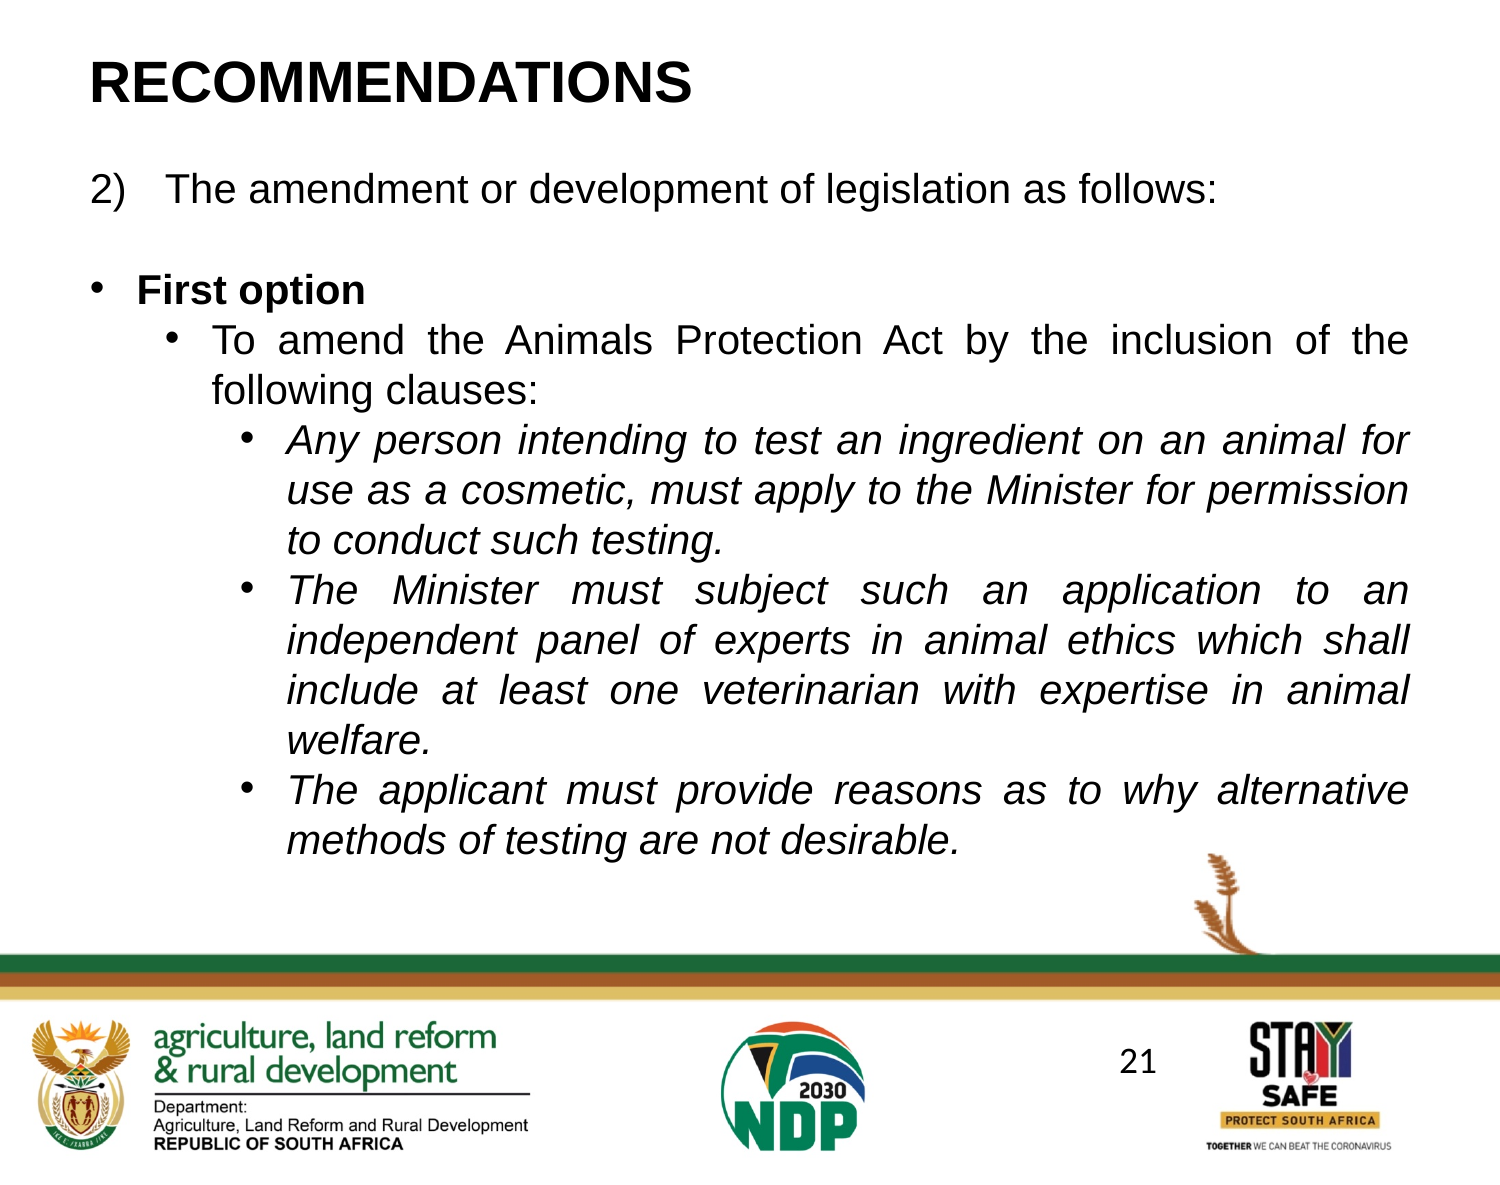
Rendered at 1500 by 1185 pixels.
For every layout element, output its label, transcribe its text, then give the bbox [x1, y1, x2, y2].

text_box The amendment or development of legislation as follows: First option To amend the Animals Protection Act by the inclusion of the following clauses: Any person intending to test an ingredient on an animal for use as a cosmetic, must apply to the Minister for permission to conduct such testing. The Minister must subject such an application to an independent panel of experts in animal ethics which shall include at least one veterinarian with expertise in animal welfare. The applicant must provide reasons as to why alternative methods of testing are not desirable. [74, 154, 1425, 870]
picture [0, 0, 1500, 1185]
text_box RECOMMENDATIONS [74, 36, 1425, 122]
text_box 21 [1104, 1029, 1199, 1089]
